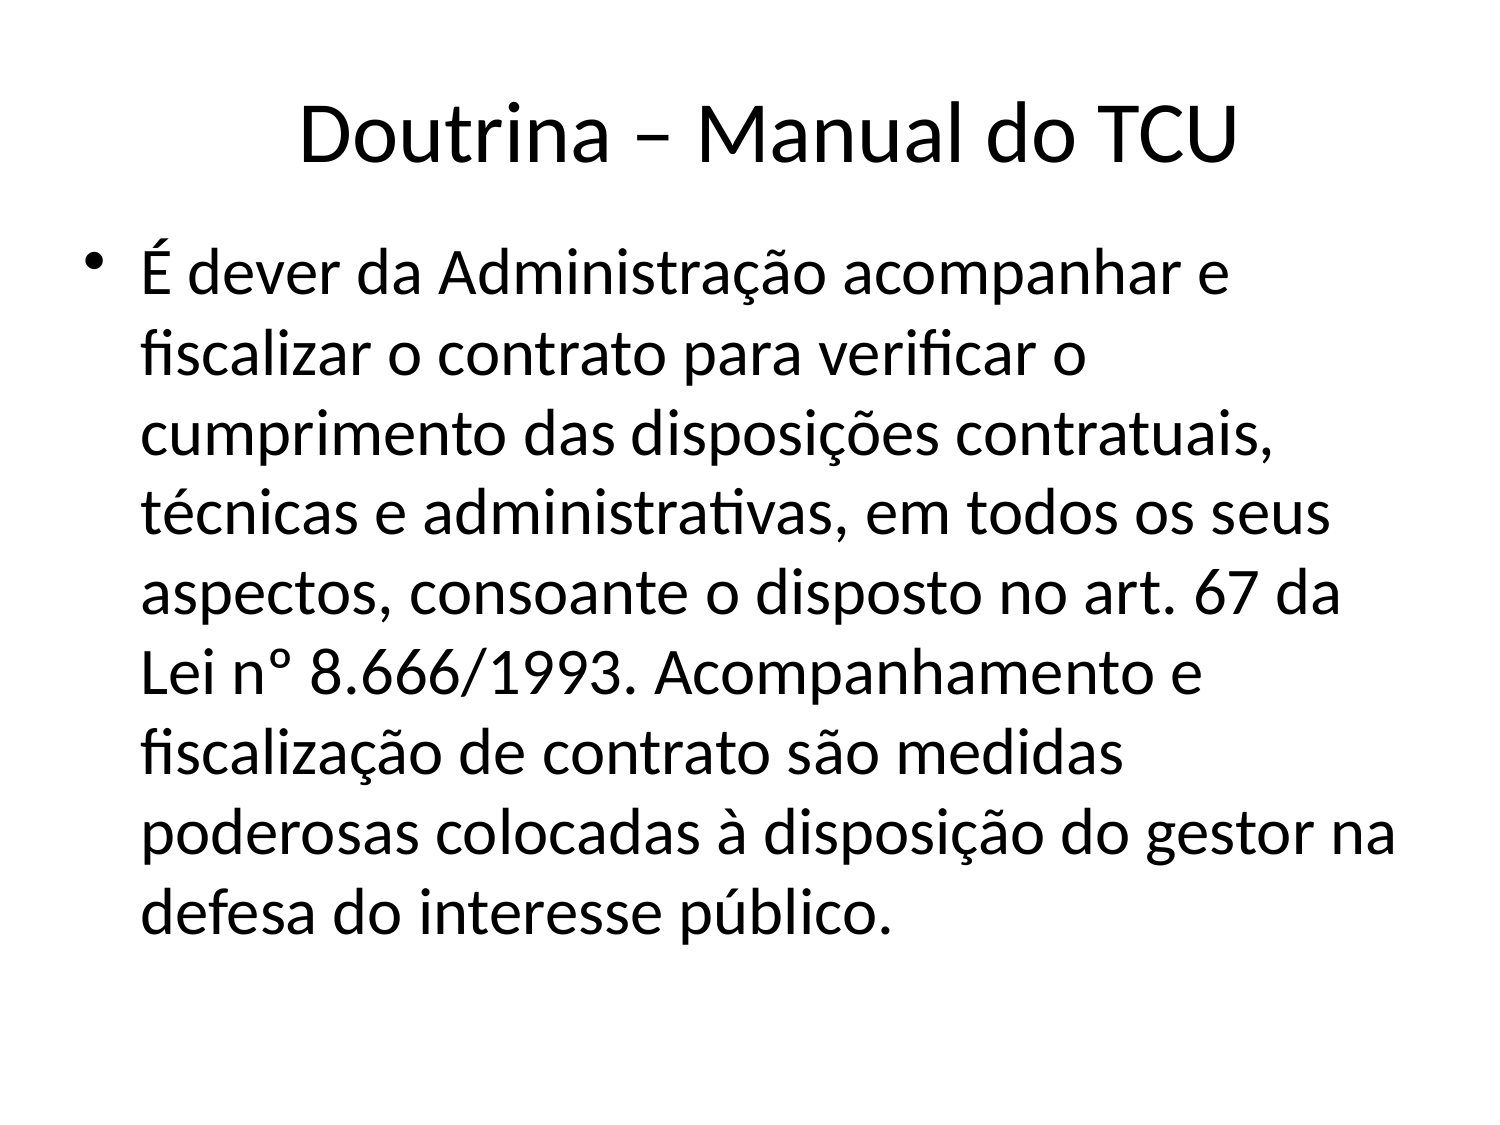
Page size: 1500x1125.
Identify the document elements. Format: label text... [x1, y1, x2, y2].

title Doutrina – Manual do TCU [116, 34, 1424, 220]
list É dever da Administração acompanhar e fiscalizar o contrato para verificar o cumprimento das disposições contratuais, técnicas e administrativas, em todos os seus aspectos, consoante o disposto no art. 67 da Lei nº 8.666/1993. Acompanhamento e fiscalização de contrato são medidas poderosas colocadas à disposição do gestor na defesa do interesse público. [68, 220, 1424, 939]
